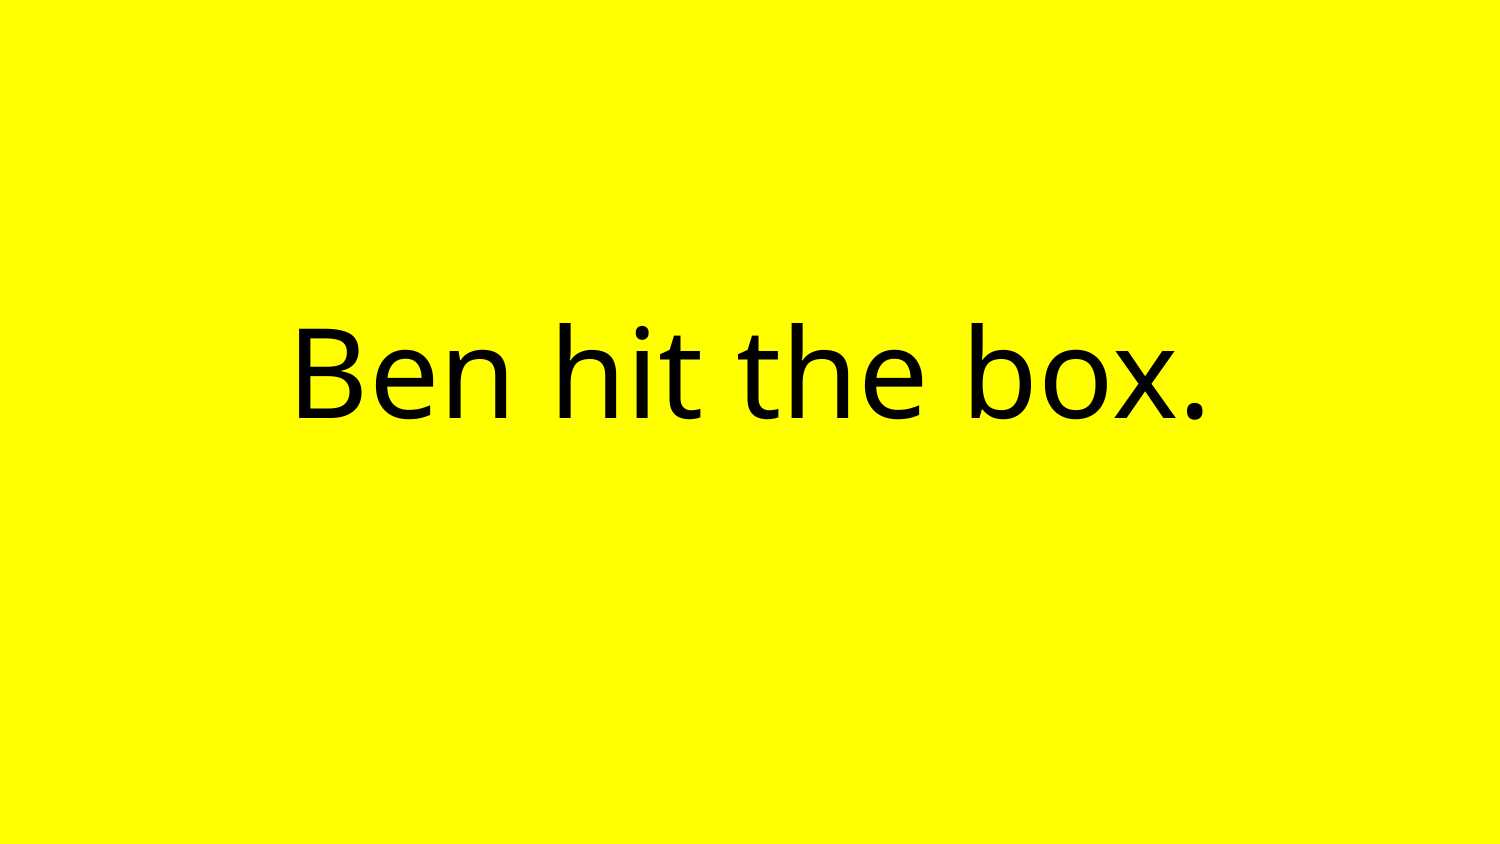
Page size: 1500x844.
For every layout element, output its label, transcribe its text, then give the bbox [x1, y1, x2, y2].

title Ben hit the box. [51, 122, 1449, 459]
